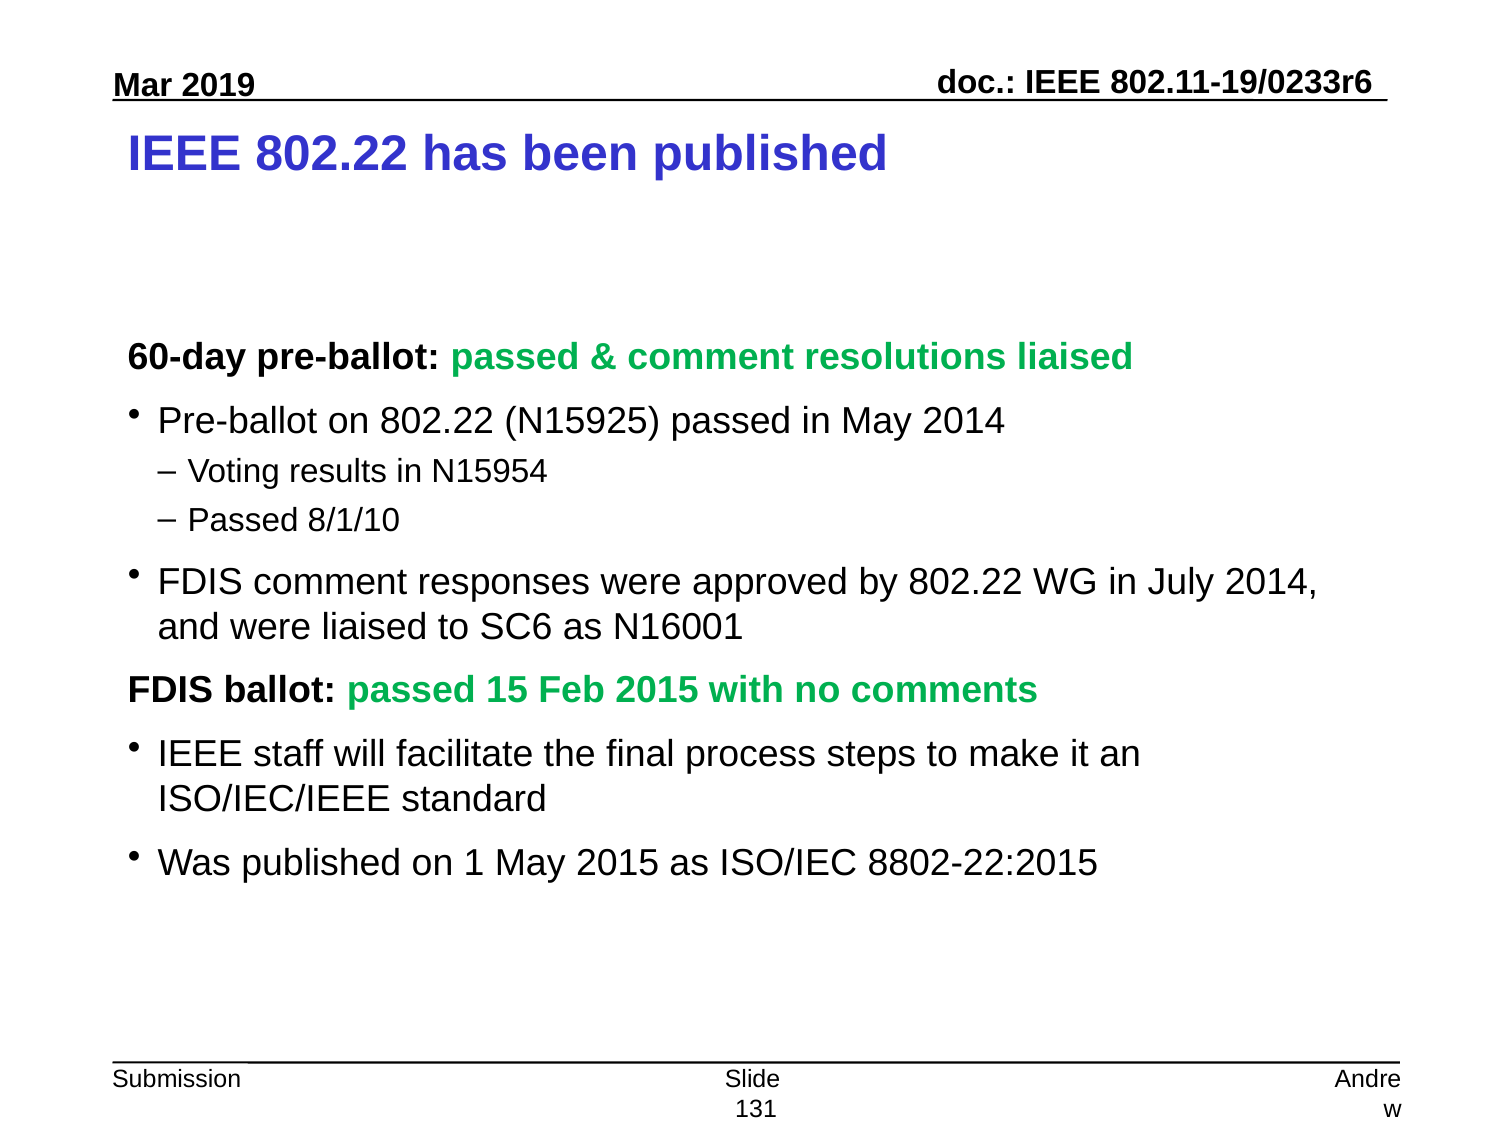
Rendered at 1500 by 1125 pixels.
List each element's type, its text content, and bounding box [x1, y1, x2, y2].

list 60-day pre-ballot: passed & comment resolutions liaised Pre-ballot on 802.22 (N15925) passed in May 2014 Voting results in N15954 Passed 8/1/10 FDIS comment responses were approved by 802.22 WG in July 2014, and were liaised to SC6 as N16001 FDIS ballot: passed 15 Feb 2015 with no comments IEEE staff will facilitate the final process steps to make it an ISO/IEC/IEEE standard Was published on 1 May 2015 as ISO/IEC 8802-22:2015 [112, 324, 1388, 1000]
slide_number Slide 131 [709, 1061, 803, 1093]
title IEEE 802.22 has been published [112, 112, 1388, 288]
footer Andrew Myles, Cisco [1320, 1061, 1402, 1093]
